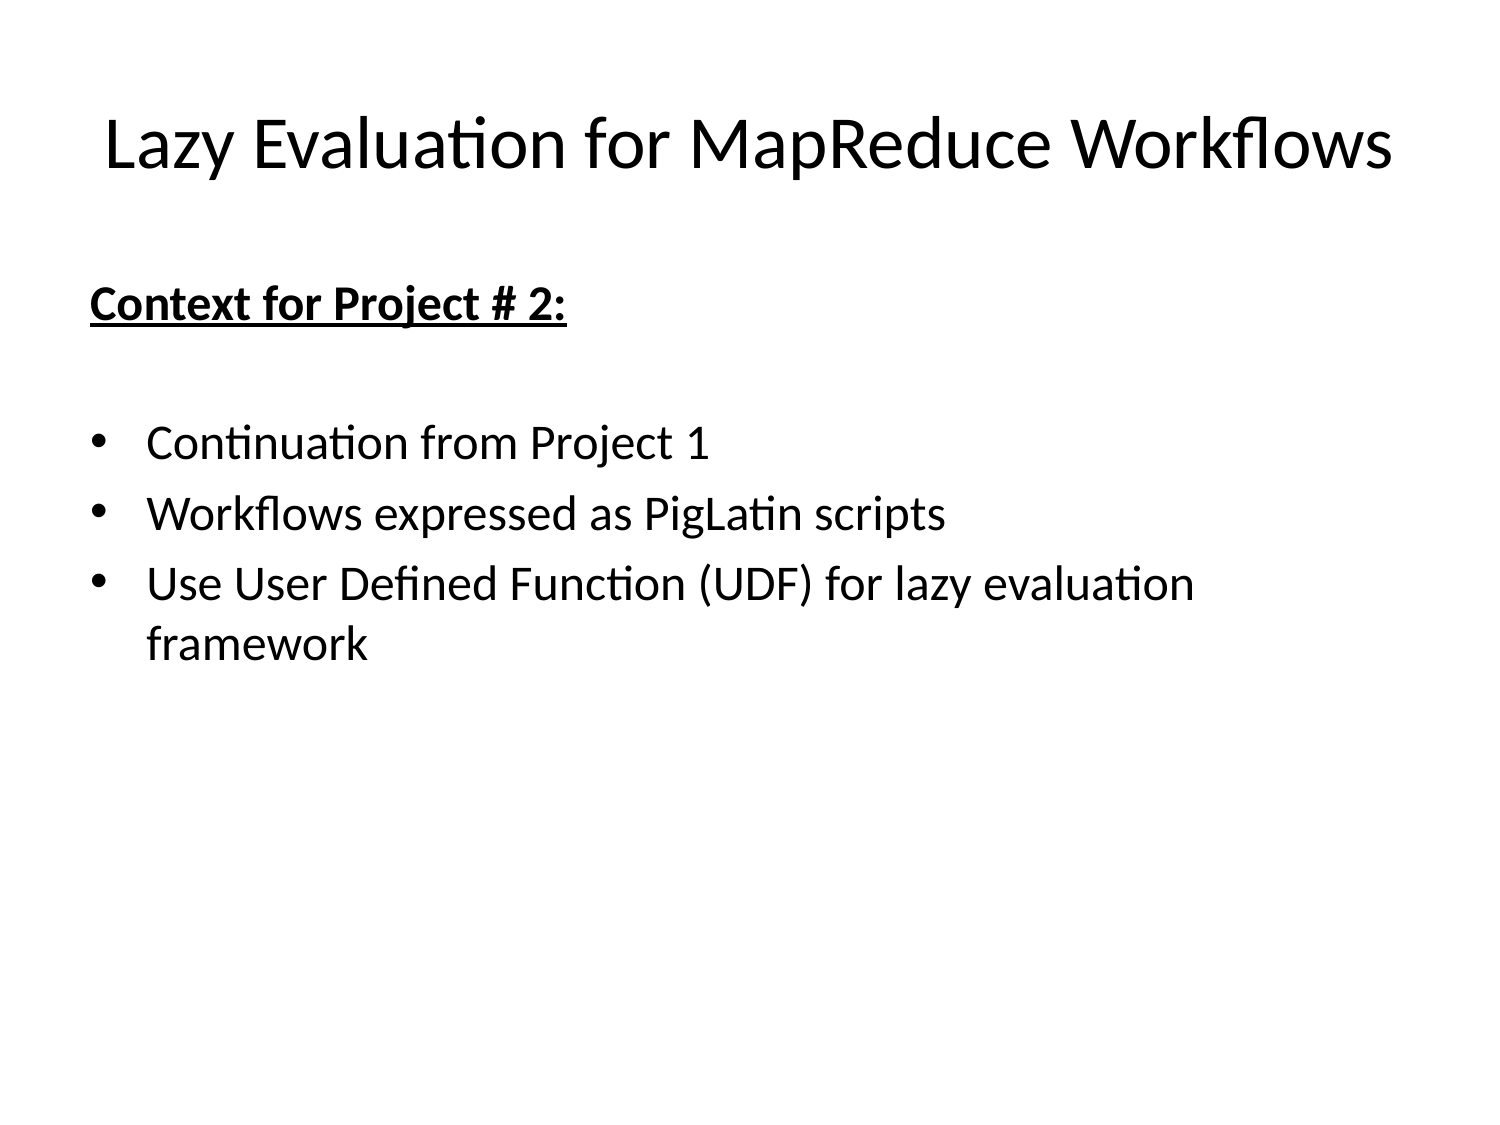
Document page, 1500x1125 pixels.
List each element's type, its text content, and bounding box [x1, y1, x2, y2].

title Lazy Evaluation for MapReduce Workflows [75, 45, 1425, 233]
list Context for Project # 2: Continuation from Project 1 Workflows expressed as PigLatin scripts Use User Defined Function (UDF) for lazy evaluation framework [75, 262, 1425, 1005]
